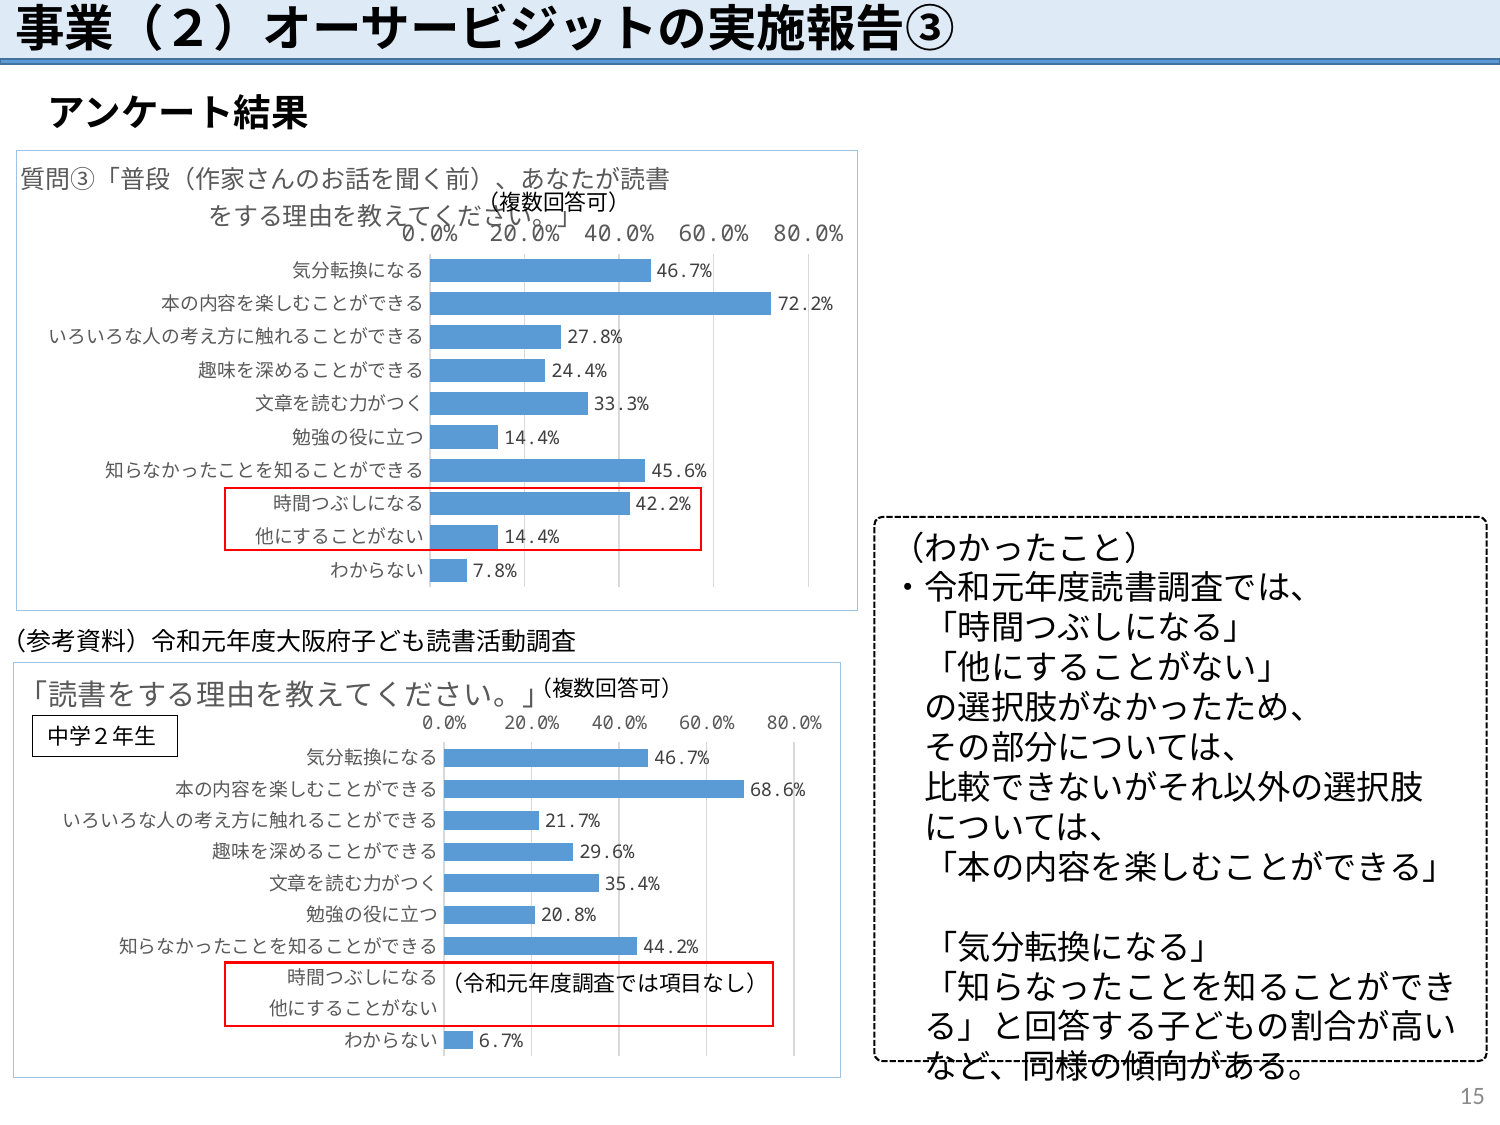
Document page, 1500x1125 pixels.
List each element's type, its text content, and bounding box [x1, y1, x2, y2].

text_box （わかったこと） ・令和元年度読書調査では、 「時間つぶしになる」 「他にすることがない」 の選択肢がなかったため、 その部分については、 比較できないがそれ以外の選択肢 については、 「本の内容を楽しむことができる」 「気分転換になる」 「知らなったことを知ることができ る」と回答する子どもの割合が高い など、同様の傾向がある。 [873, 515, 1488, 1063]
text_box （参考資料）令和元年度大阪府子ども読書活動調査 [0, 618, 596, 663]
text_box アンケート結果 [32, 81, 1418, 142]
text_box [13, 81, 1487, 143]
title 事業（２）オーサービジットの実施報告③ [0, 0, 1500, 58]
chart [15, 150, 858, 611]
slide_number 15 [1162, 1065, 1500, 1125]
text_box [0, 58, 1500, 65]
chart [13, 662, 841, 1078]
